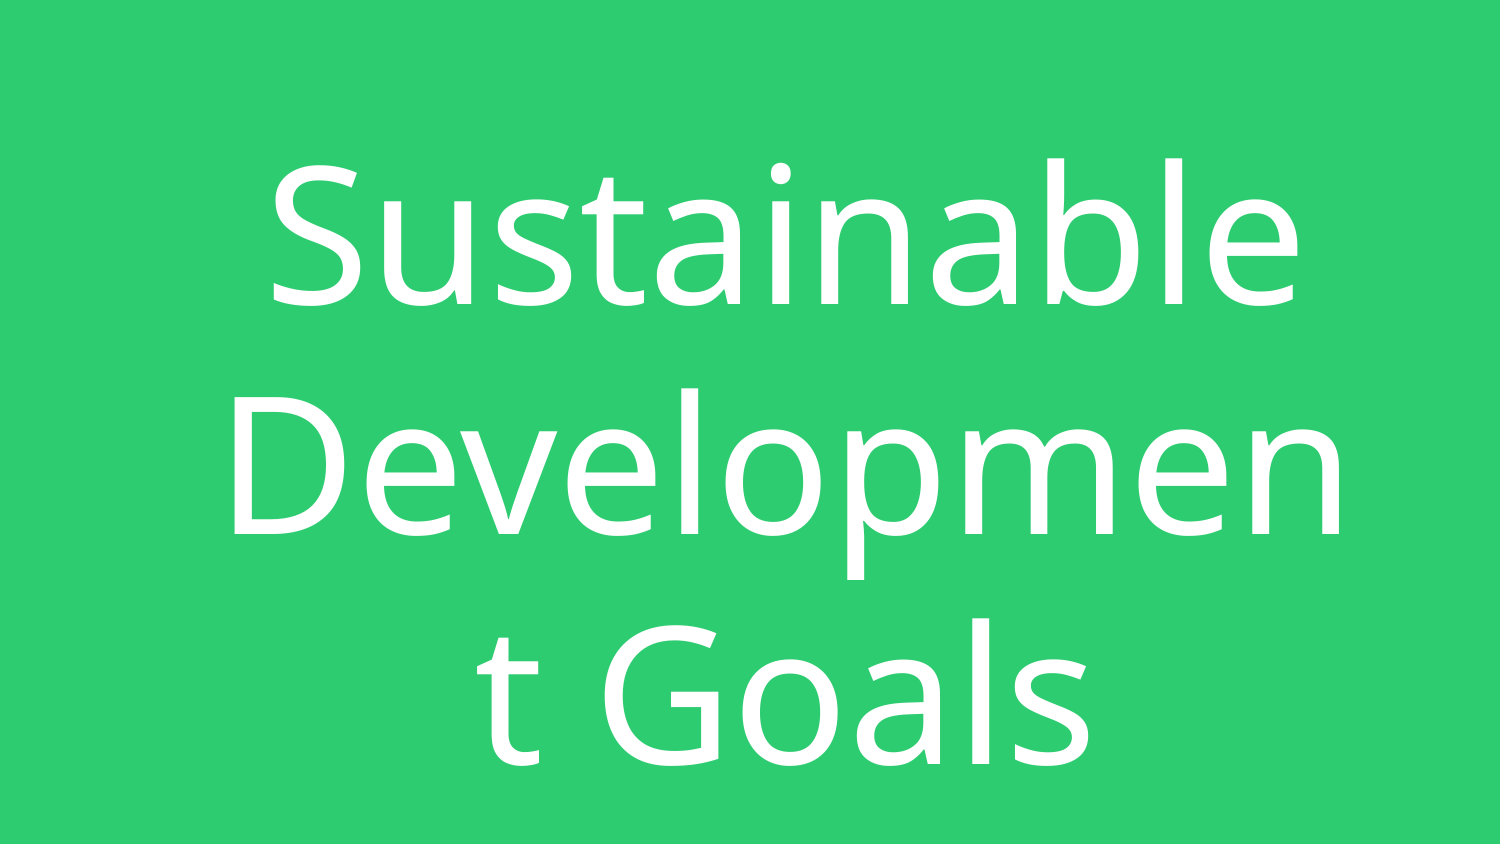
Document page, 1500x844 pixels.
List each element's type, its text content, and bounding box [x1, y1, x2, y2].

text_box Sustainable Development Goals [186, 105, 1386, 844]
